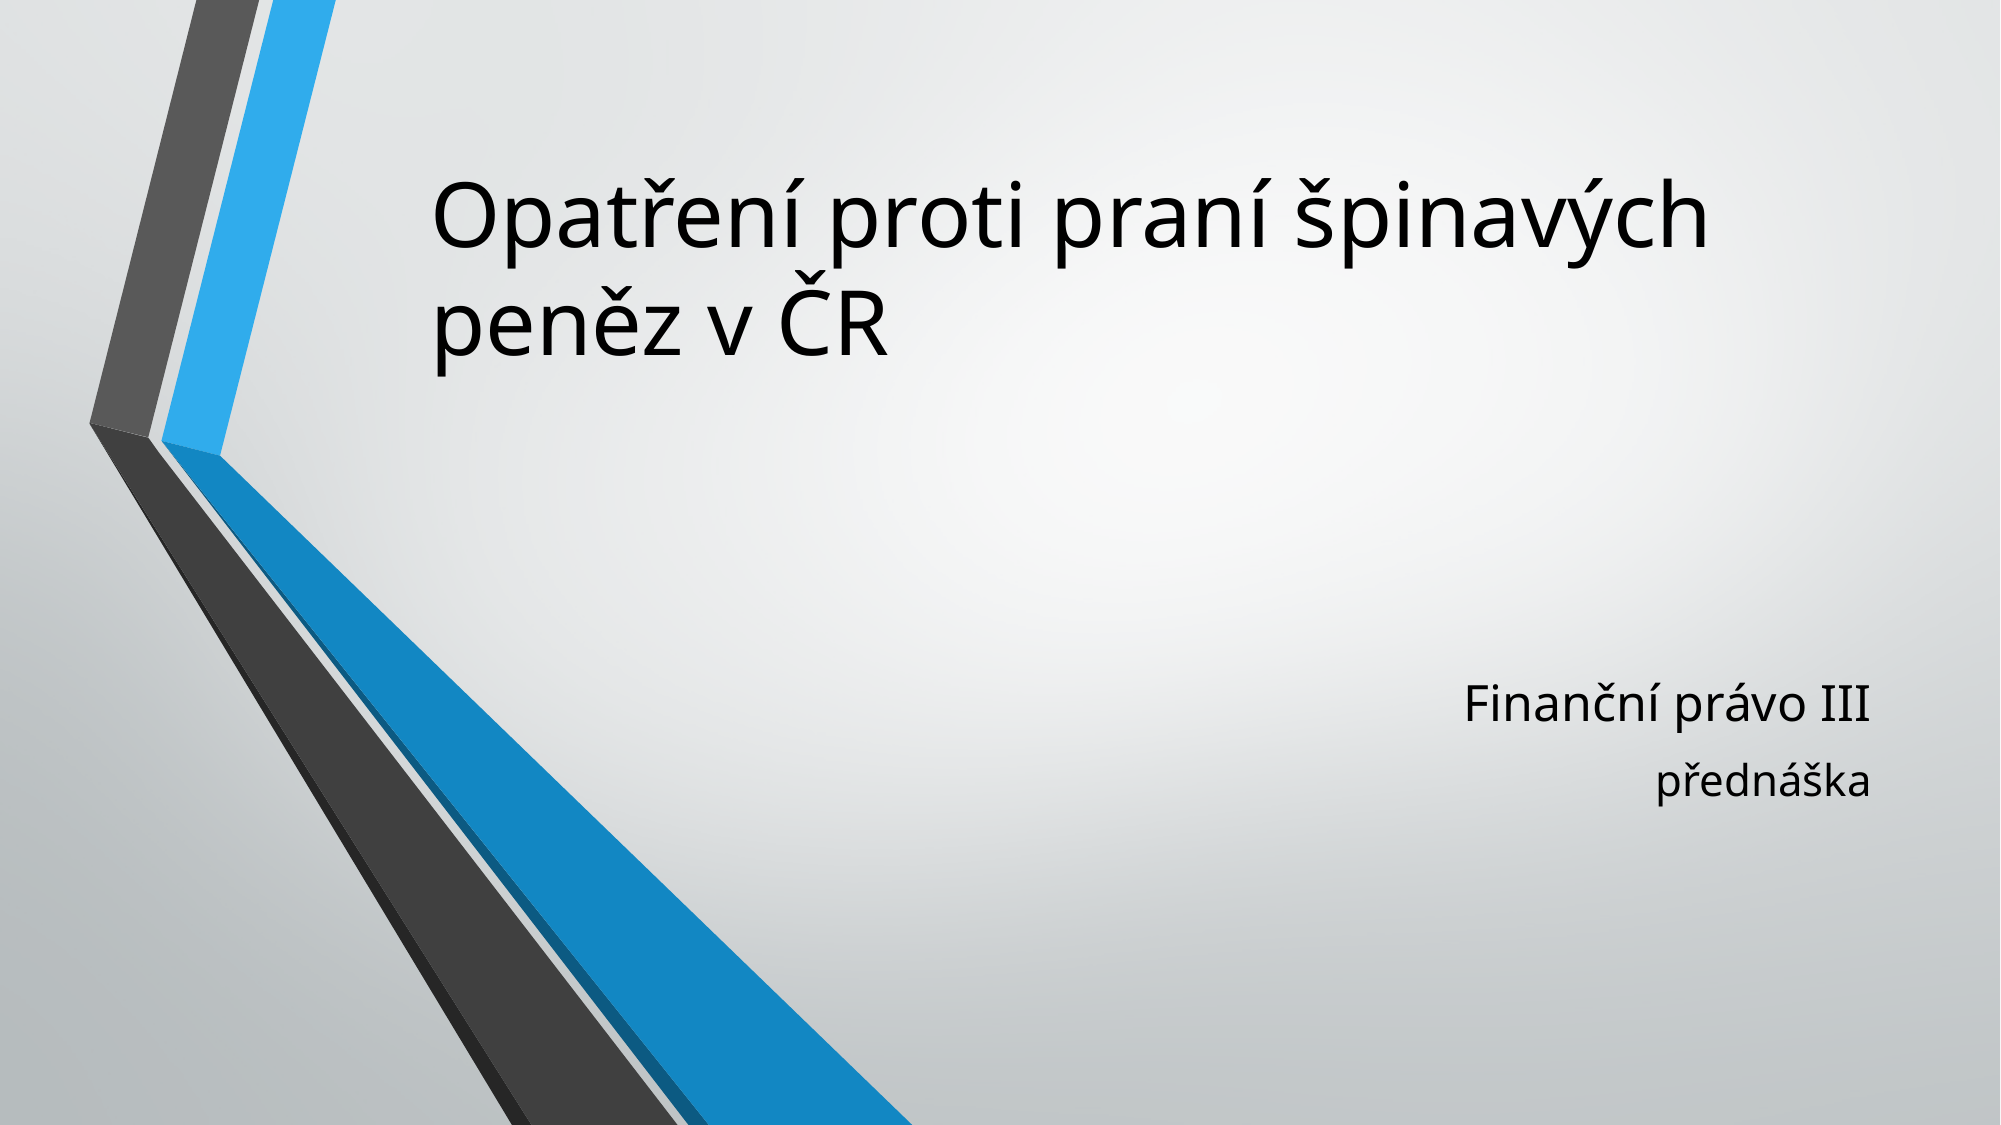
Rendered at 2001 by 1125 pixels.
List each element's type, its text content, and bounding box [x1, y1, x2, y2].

title Opatření proti praní špinavých peněz v ČR [415, 147, 1919, 381]
subtitle Finanční právo III přednáška [740, 664, 1887, 892]
